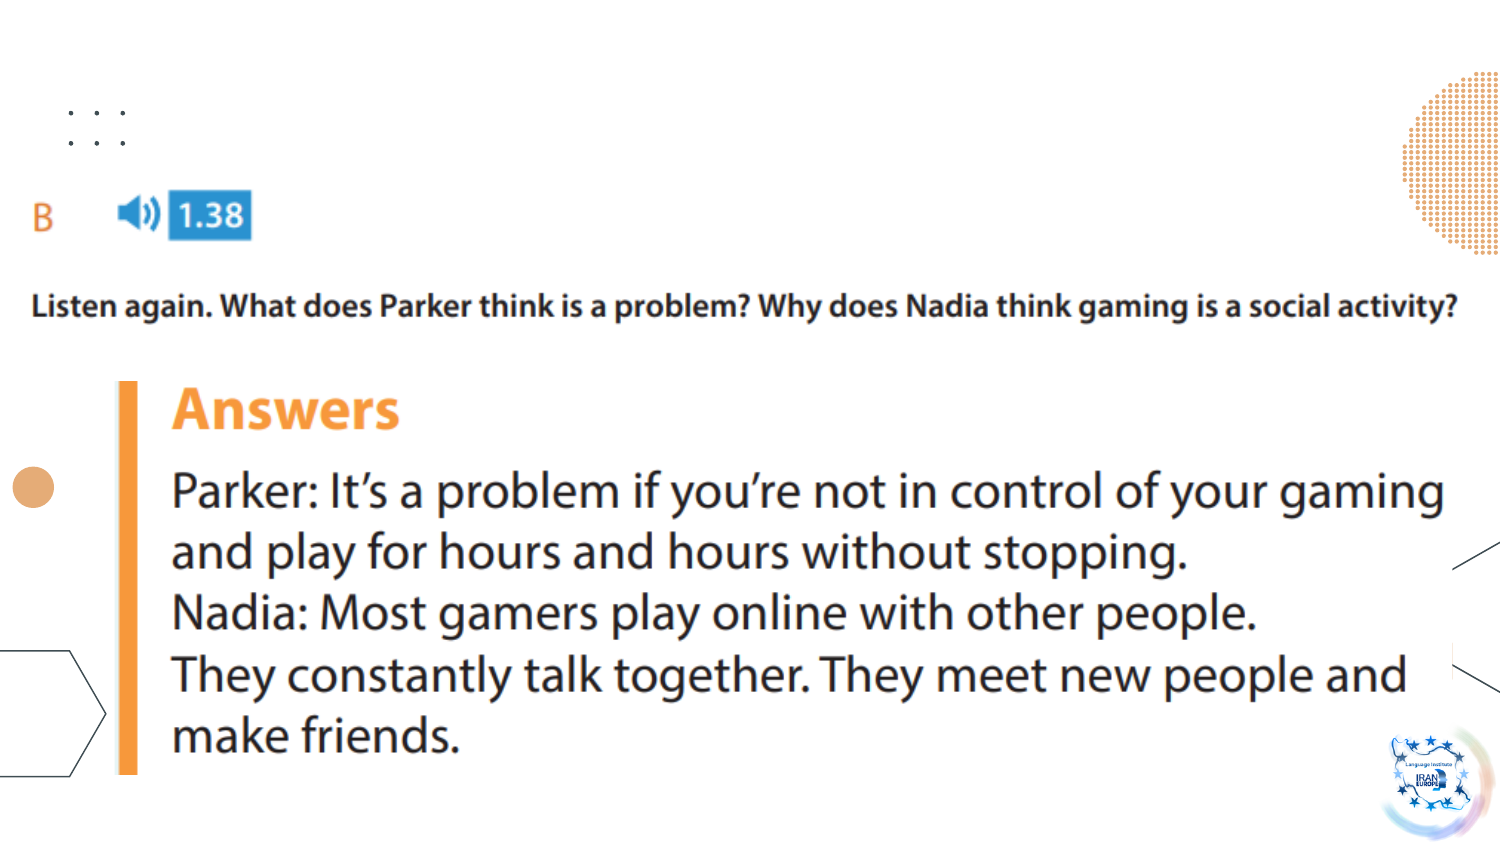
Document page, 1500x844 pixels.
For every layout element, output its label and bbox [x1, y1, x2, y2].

picture [8, 161, 1500, 344]
text_box [42, 352, 162, 452]
picture [114, 380, 1500, 844]
